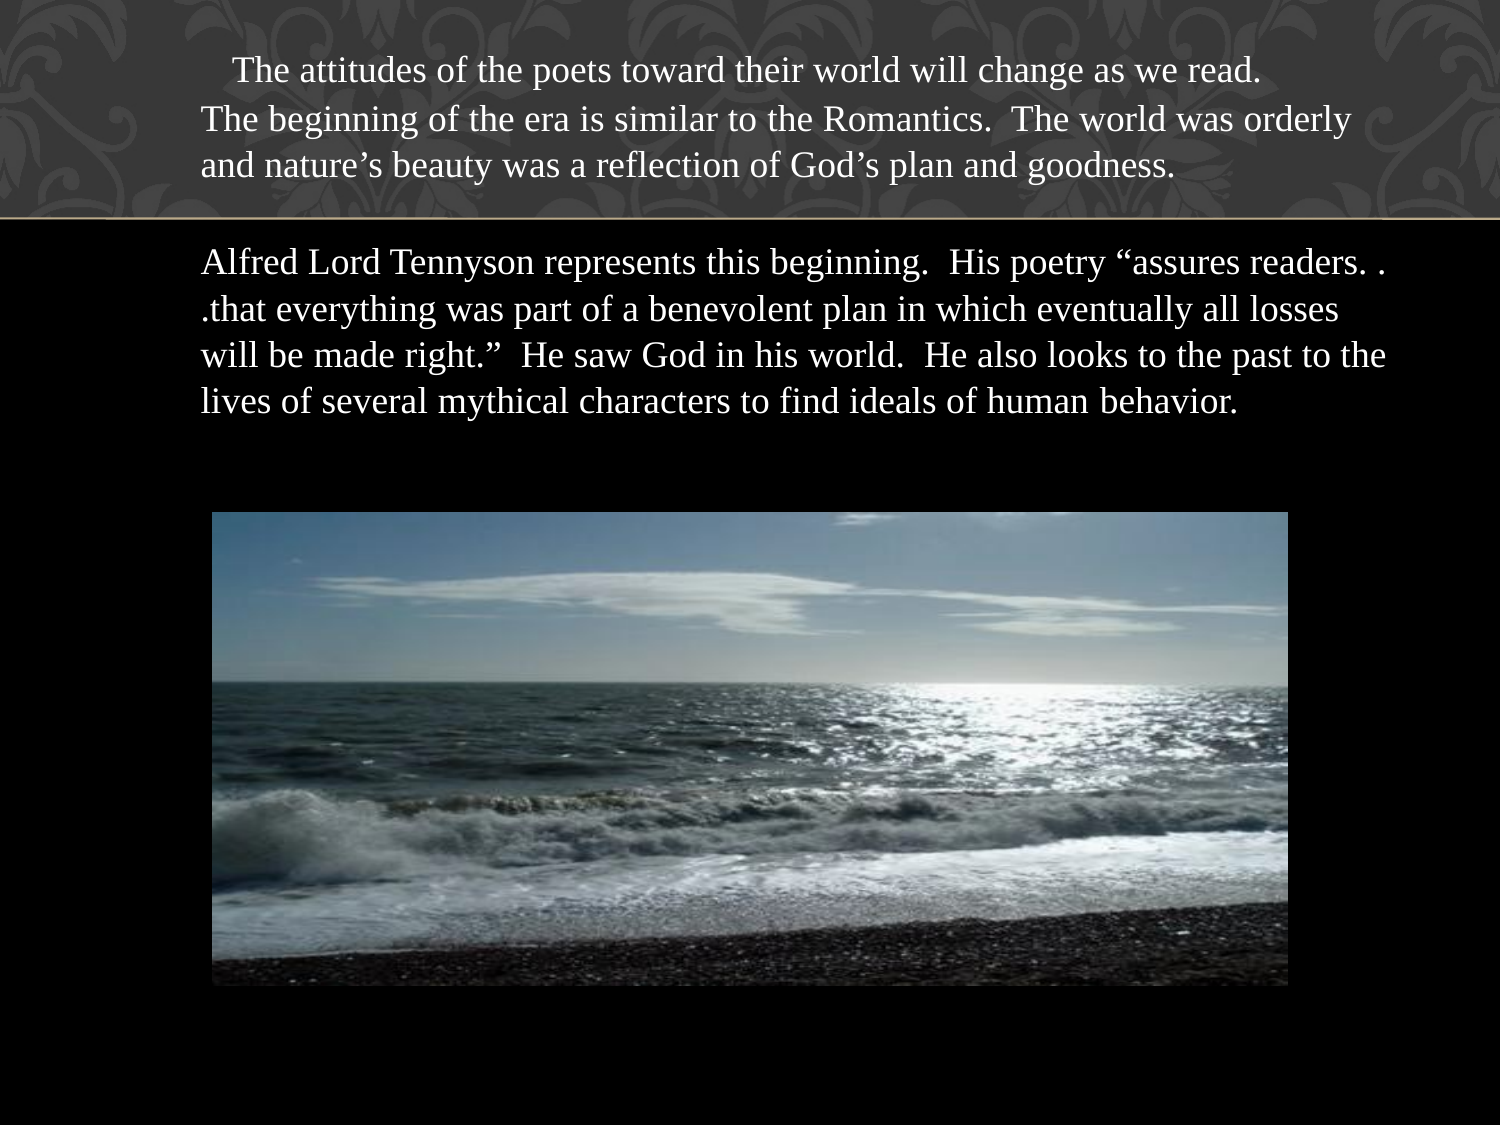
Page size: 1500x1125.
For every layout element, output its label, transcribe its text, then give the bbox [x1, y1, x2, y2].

picture [212, 512, 1288, 986]
text_box The attitudes of the poets toward their world will change as we read. The beginning of the era is similar to the Romantics. The world was orderly and nature’s beauty was a reflection of God’s plan and goodness. Alfred Lord Tennyson represents this beginning. His poetry “assures readers. . .that everything was part of a benevolent plan in which eventually all losses will be made right.” He saw God in his world. He also looks to the past to the lives of several mythical characters to find ideals of human behavior. [125, 37, 1438, 429]
